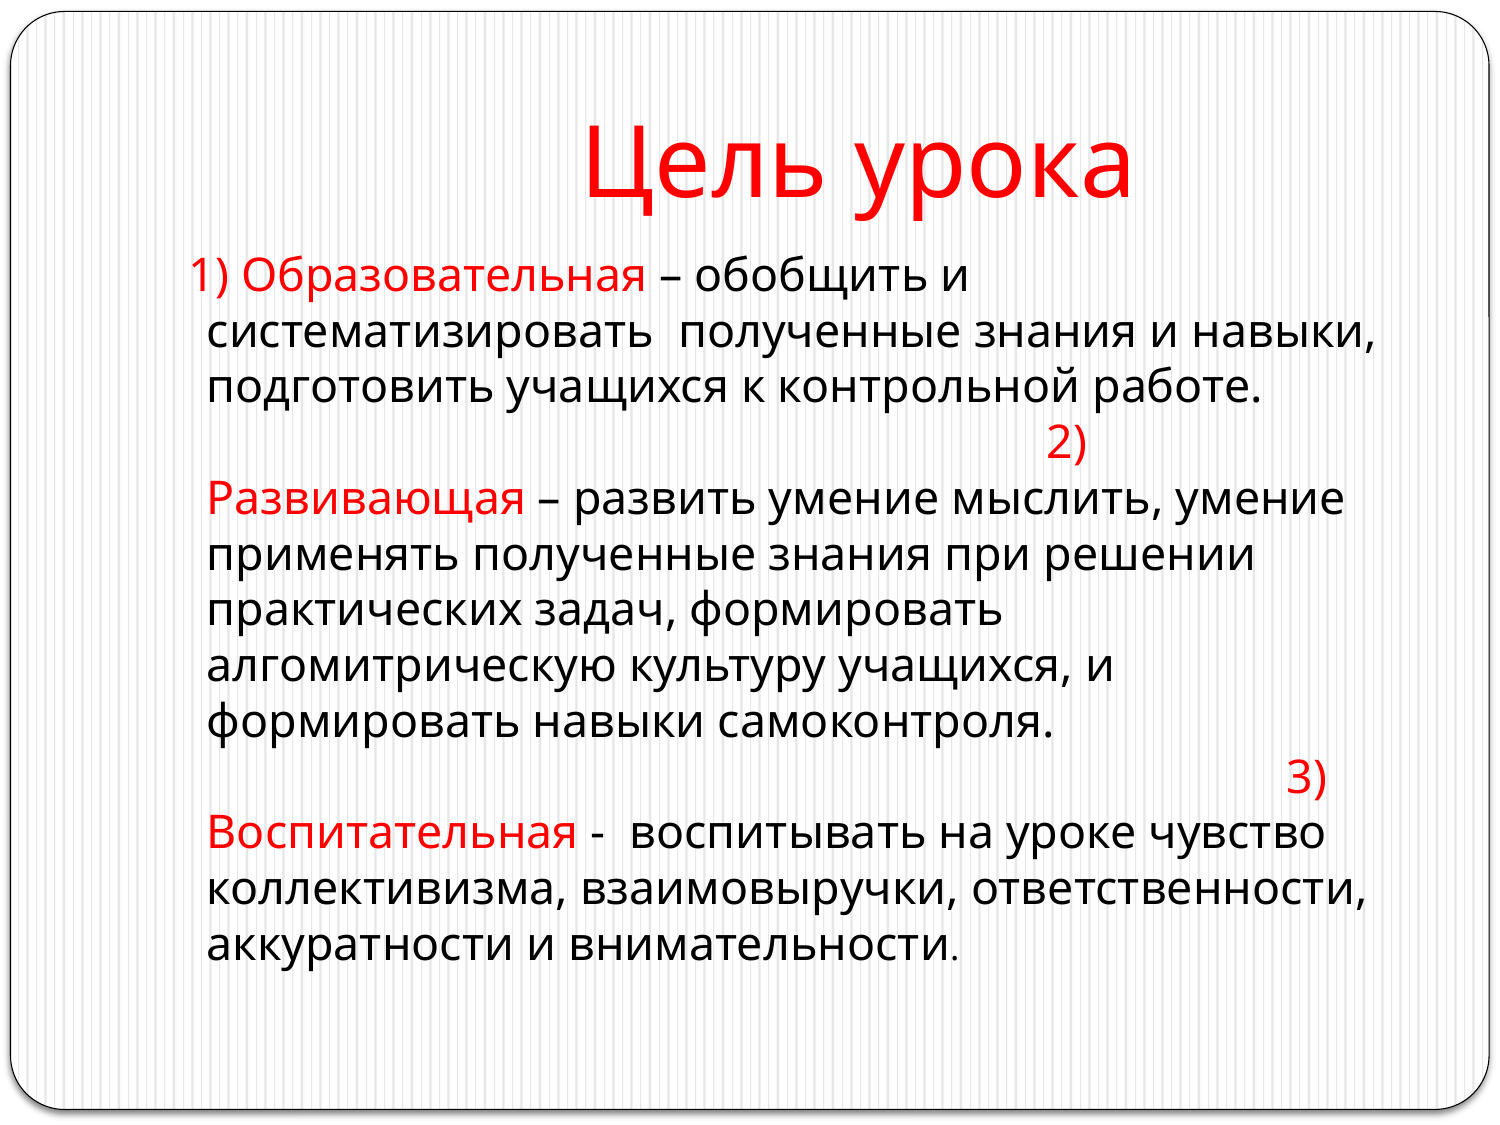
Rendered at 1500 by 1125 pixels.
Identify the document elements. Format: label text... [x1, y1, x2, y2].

title Цель урока [150, 45, 1425, 233]
list 1) Образовательная – обобщить и систематизировать полученные знания и навыки, подготовить учащихся к контрольной работе. 2) Развивающая – развить умение мыслить, умение применять полученные знания при решении практических задач, формировать алгомитрическую культуру учащихся, и формировать навыки самоконтроля. 3) Воспитательная - воспитывать на уроке чувство коллективизма, взаимовыручки, ответственности, аккуратности и внимательности. [150, 237, 1425, 988]
